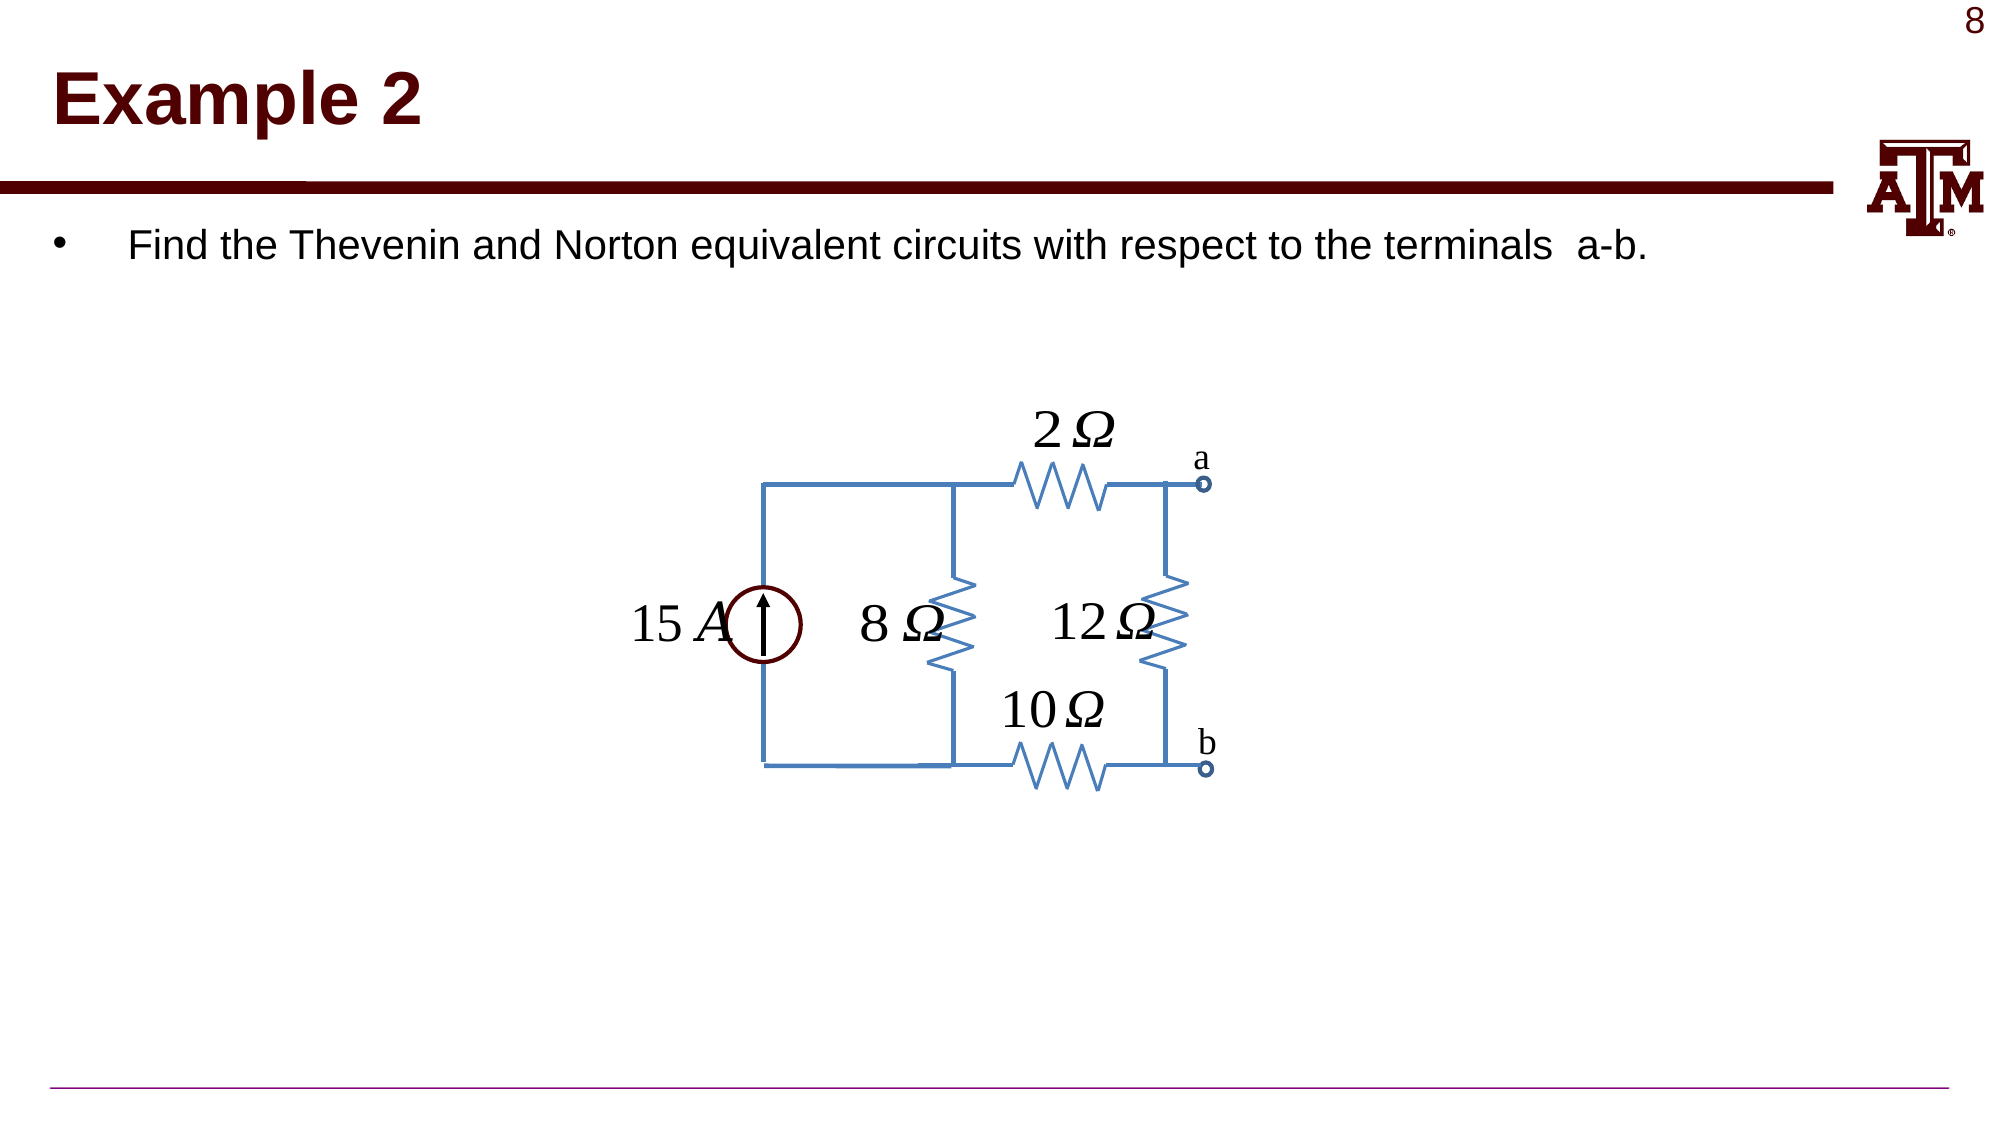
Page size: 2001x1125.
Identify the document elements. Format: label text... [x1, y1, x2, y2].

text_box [629, 399, 1233, 792]
title Example 2 [37, 12, 1826, 188]
picture [1850, 112, 2000, 263]
list Find the Thevenin and Norton equivalent circuits with respect to the terminals a-b. [37, 209, 1826, 1063]
